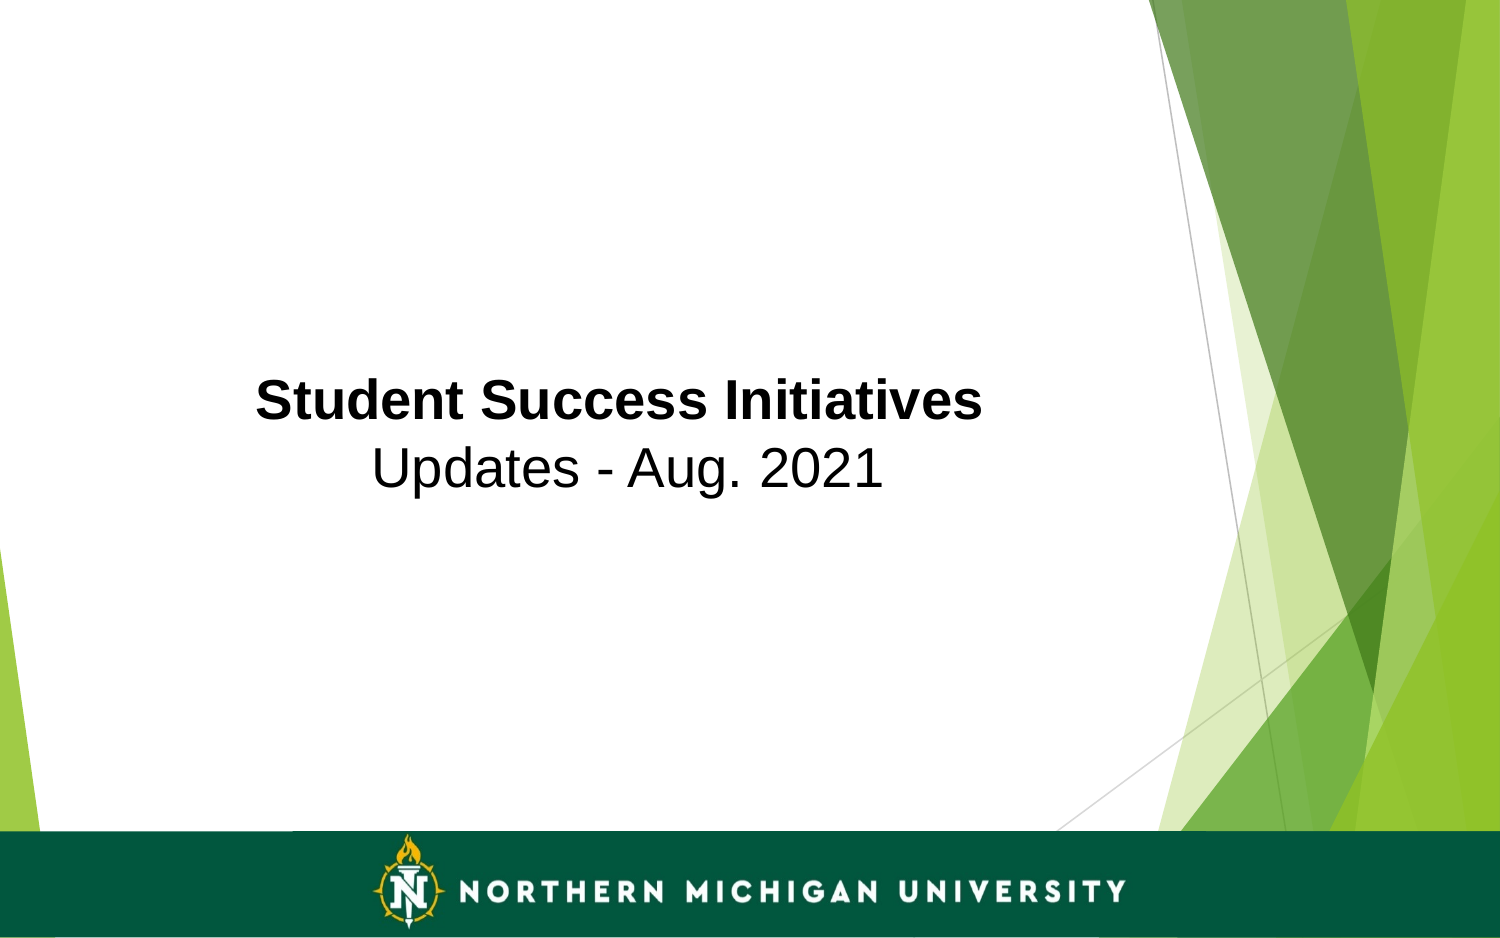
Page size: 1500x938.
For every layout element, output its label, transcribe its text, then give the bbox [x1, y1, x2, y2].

picture [292, 831, 1177, 933]
text_box Student Success Initiatives Updates - Aug. 2021 [0, 355, 1314, 534]
